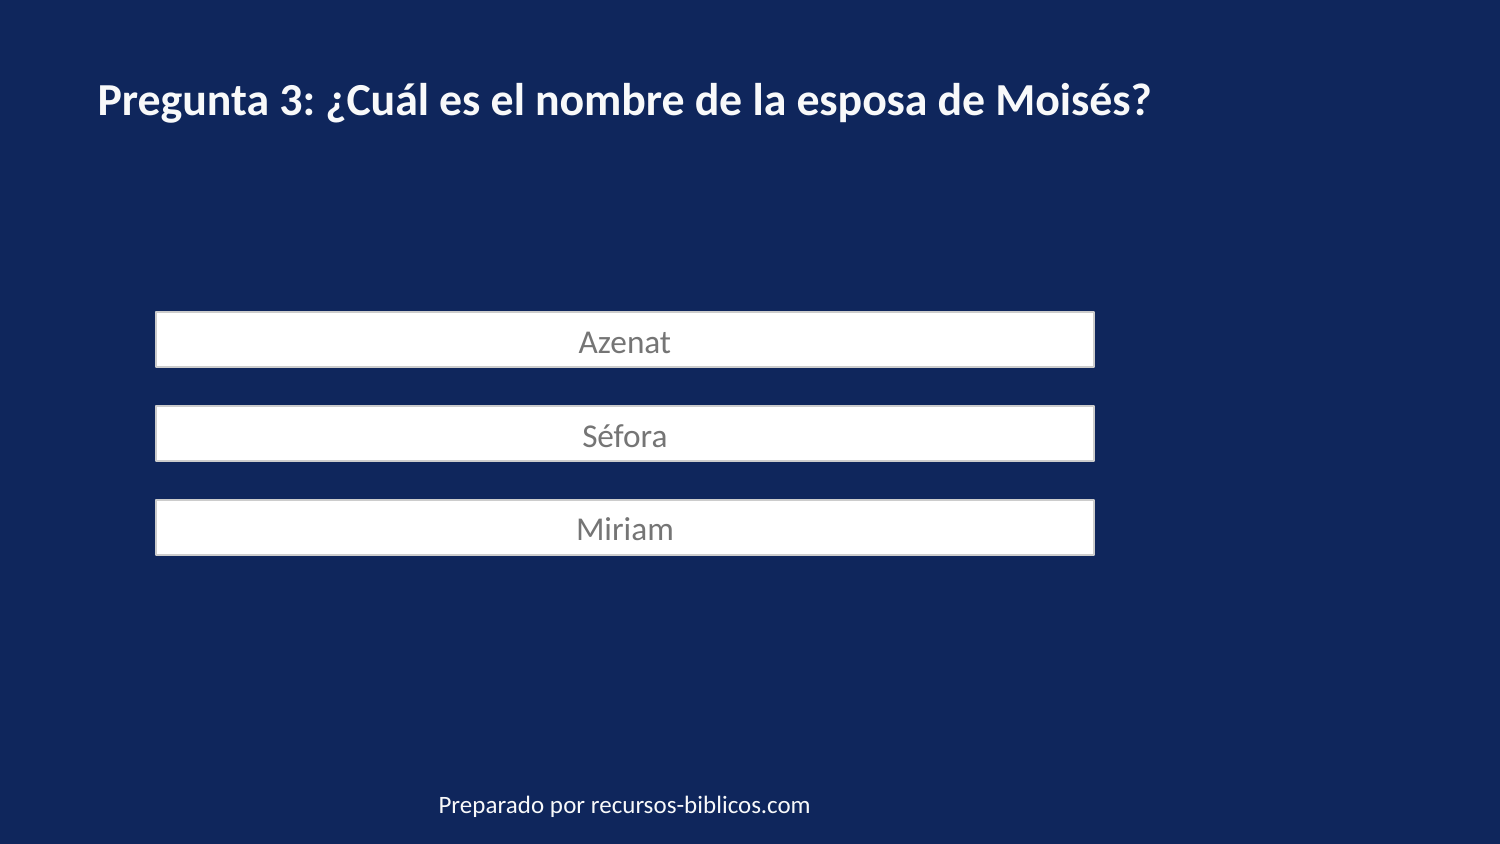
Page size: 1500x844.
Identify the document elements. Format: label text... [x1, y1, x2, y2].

text_box Preparado por recursos-biblicos.com [78, 781, 1172, 827]
text_box Séfora [156, 406, 1094, 462]
text_box Miriam [156, 499, 1094, 555]
text_box Azenat [156, 312, 1094, 368]
text_box Pregunta 3: ¿Cuál es el nombre de la esposa de Moisés? [78, 62, 1172, 133]
